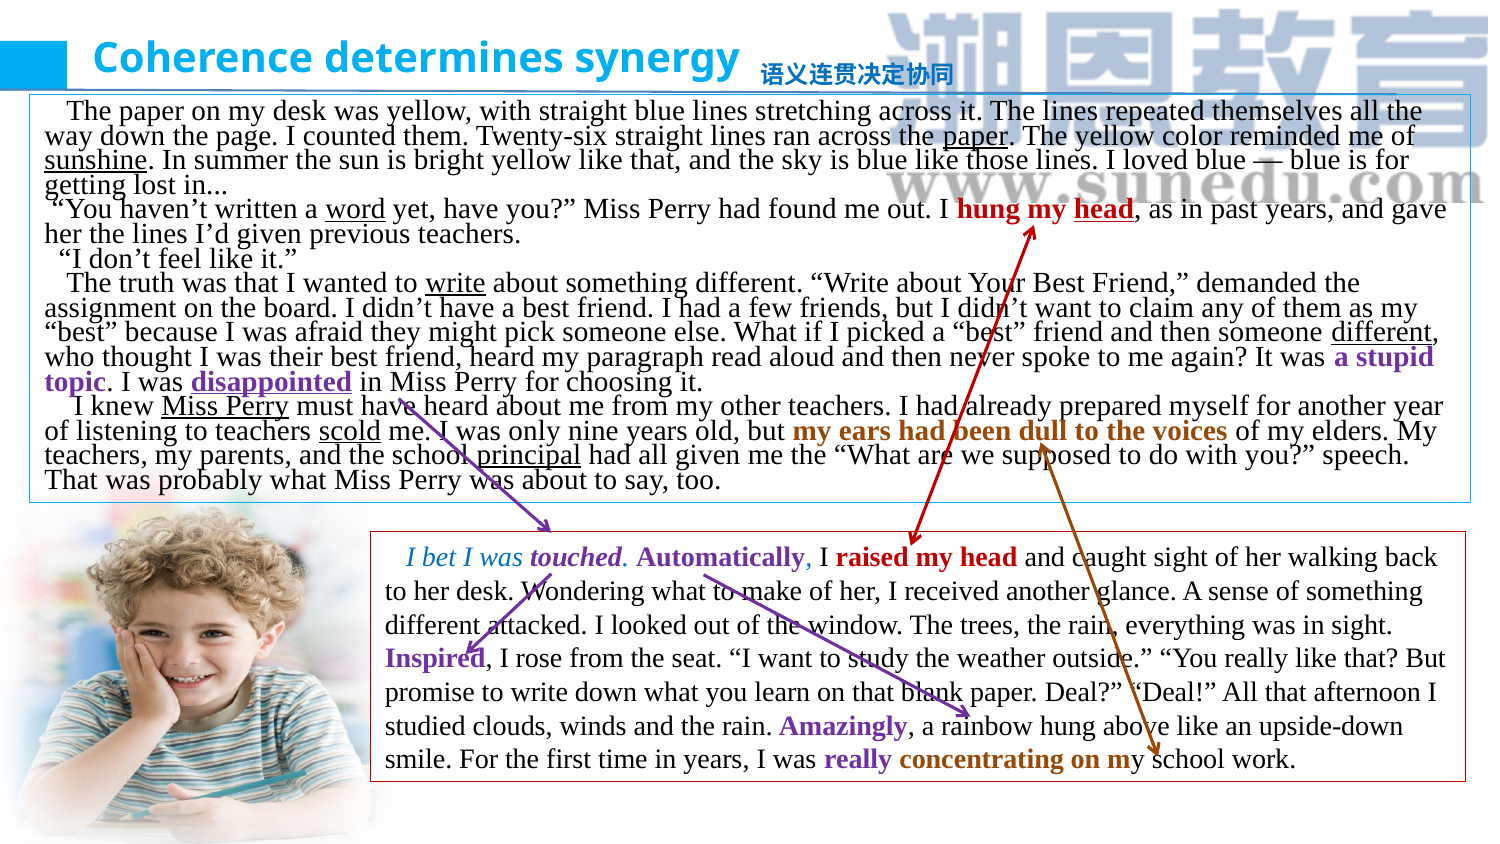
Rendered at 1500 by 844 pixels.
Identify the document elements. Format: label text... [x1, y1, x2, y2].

picture [0, 429, 417, 844]
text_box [910, 224, 1035, 547]
picture [31, 429, 398, 501]
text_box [0, 89, 1397, 95]
text_box Coherence determines synergy 语义连贯决定协同 [66, 23, 1466, 94]
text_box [1040, 441, 1159, 757]
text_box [703, 574, 971, 717]
text_box [0, 39, 66, 87]
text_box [398, 398, 552, 533]
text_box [465, 573, 552, 655]
text_box I bet I was touched. Automatically, I raised my head and caught sight of her walking back to her desk. Wondering what to make of her, I received another glance. A sense of something different attacked. I looked out of the window. The trees, the rain, everything was in sight. Inspired, I rose from the seat. “I want to study the weather outside.” “You really like that? But promise to write down what you learn on that blank paper. Deal?” “Deal!” All that afternoon I studied clouds, winds and the rain. Amazingly, a rainbow hung above like an upside-down smile. For the first time in years, I was really concentrating on my school work. [421, 531, 1466, 782]
text_box The paper on my desk was yellow, with straight blue lines stretching across it. The lines repeated themselves all the way down the page. I counted them. Twenty-six straight lines ran across the paper. The yellow color reminded me of sunshine. In summer the sun is bright yellow like that, and the sky is blue like those lines. I loved blue — blue is for getting lost in... “You haven’t written a word yet, have you?” Miss Perry had found me out. I hung my head, as in past years, and gave her the lines I’d given previous teachers. “I don’t feel like it.” The truth was that I wanted to write about something different. “Write about Your Best Friend,” demanded the assignment on the board. I didn’t have a best friend. I had a few friends, but I didn’t want to claim any of them as my “best” because I was afraid they might pick someone else. What if I picked a “best” friend and then someone different, who thought I was their best friend, heard my paragraph read aloud and then never spoke to me again? It was a stupid topic. I was disappointed in Miss Perry for choosing it. I knew Miss Perry must have heard about me from my other teachers. I had already prepared myself for another year of listening to teachers scold me. I was only nine years old, but my ears had been dull to the voices of my elders. My teachers, my parents, and the school principal had all given me the “What are we supposed to do with you?” speech. That was probably what Miss Perry was about to say, too. [29, 94, 1471, 503]
picture [884, 7, 1488, 203]
